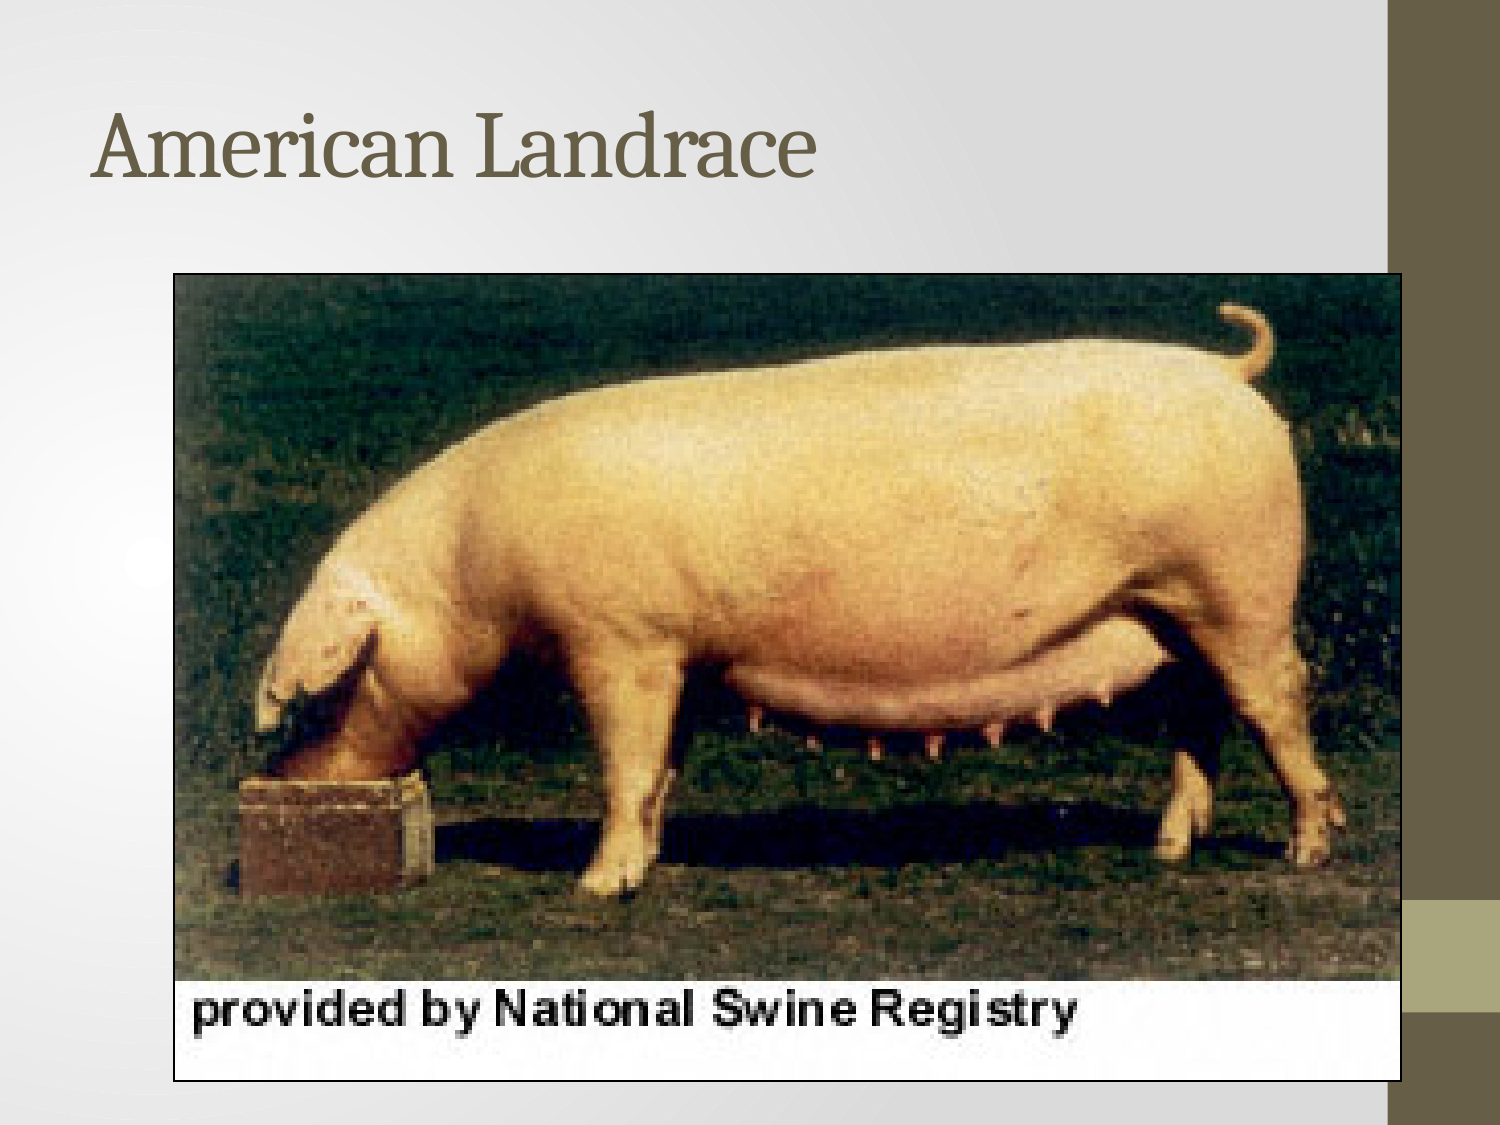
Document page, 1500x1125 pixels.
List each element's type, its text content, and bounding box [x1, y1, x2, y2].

title American Landrace [75, 45, 1325, 233]
picture [174, 274, 1401, 1081]
